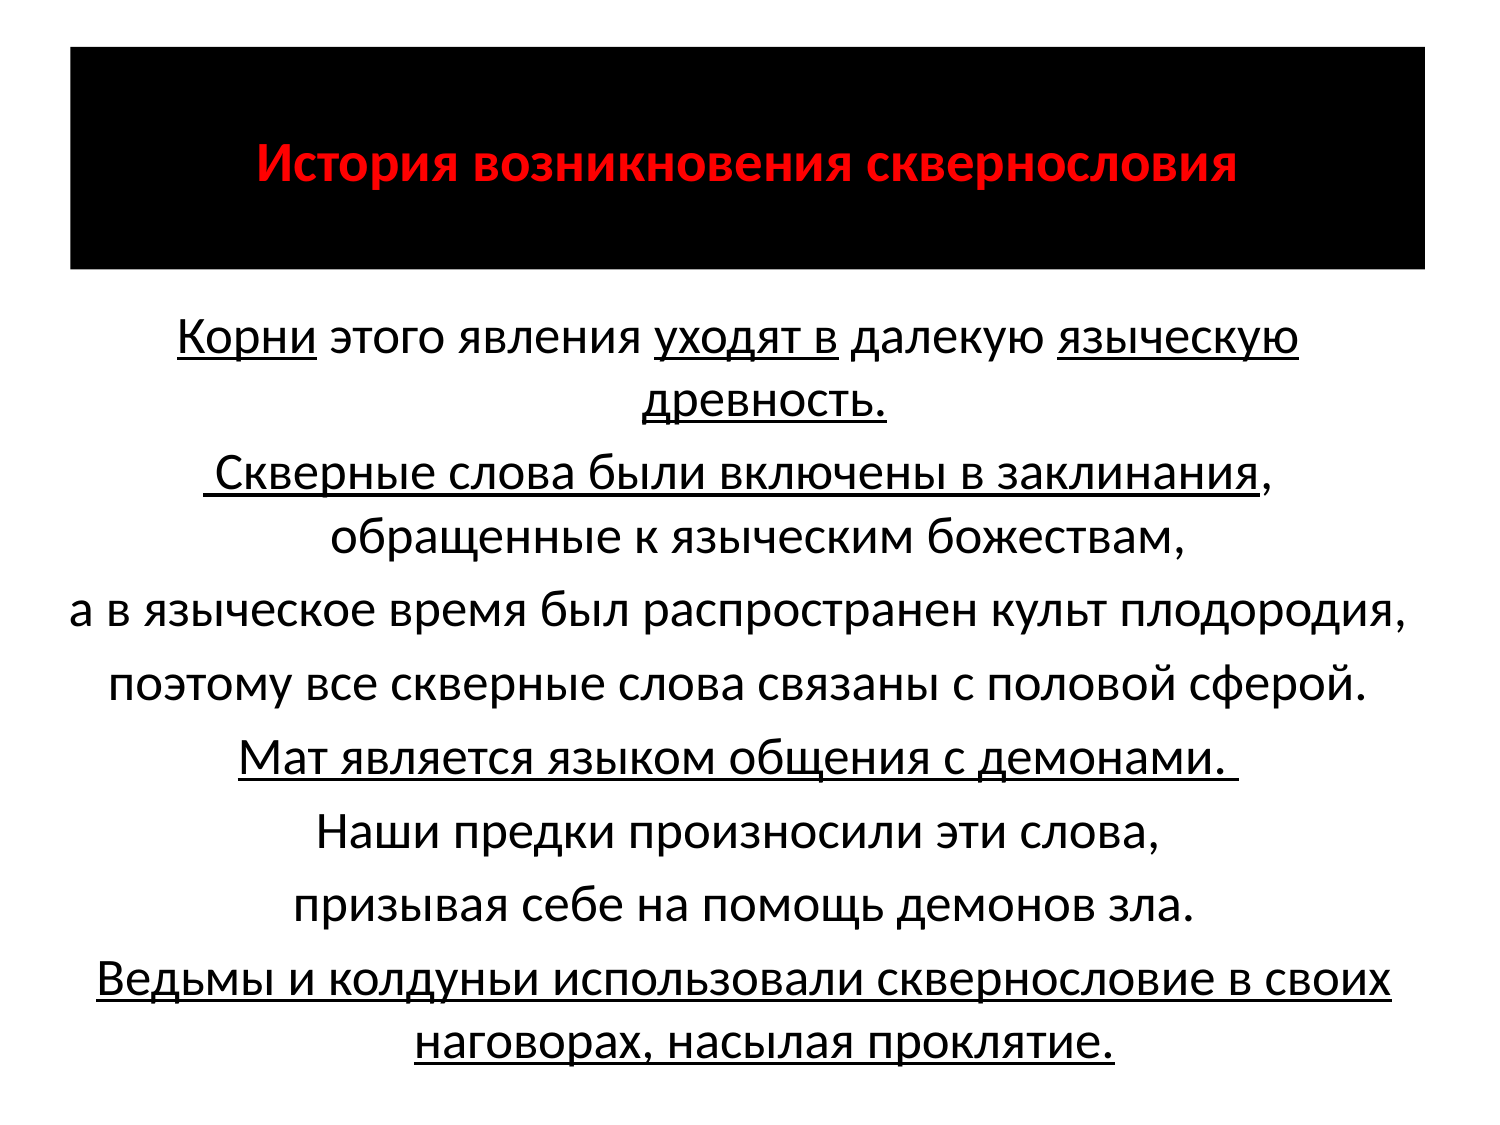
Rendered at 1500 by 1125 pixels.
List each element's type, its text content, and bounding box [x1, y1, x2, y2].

list Корни этого явления уходят в далекую языческую древность. Скверные слова были включены в заклинания, обращенные к языческим божествам, а в языческое время был распространен культ плодородия, поэтому все скверные слова связаны с половой сферой. Мат является языком общения с демонами. Наши предки произносили эти слова, призывая себе на помощь демонов зла. Ведьмы и колдуньи использовали сквернословие в своих наговорах, насылая проклятие. [46, 292, 1430, 1125]
title История возникновения сквернословия [70, 46, 1426, 270]
